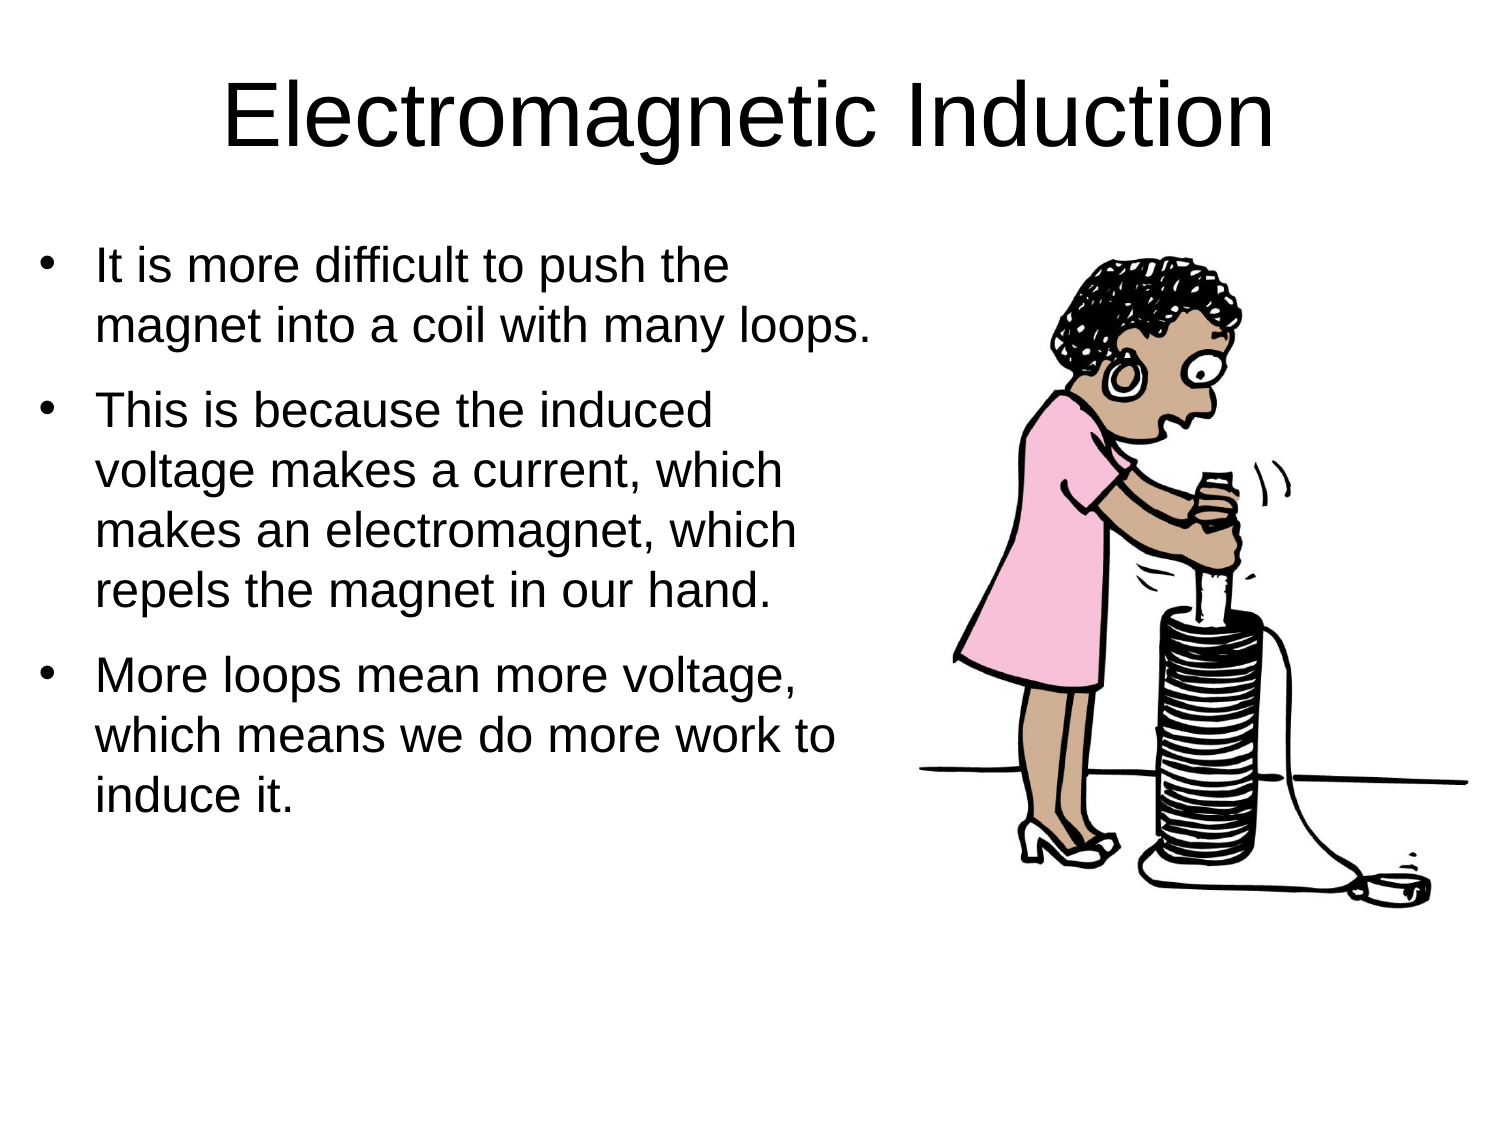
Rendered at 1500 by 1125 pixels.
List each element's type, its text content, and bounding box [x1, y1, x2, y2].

text_box It is more difficult to push the magnet into a coil with many loops. This is because the induced voltage makes a current, which makes an electromagnet, which repels the magnet in our hand. More loops mean more voltage, which means we do more work to induce it. [23, 225, 890, 830]
title Electromagnetic Induction [75, 45, 1425, 174]
picture [915, 252, 1471, 910]
